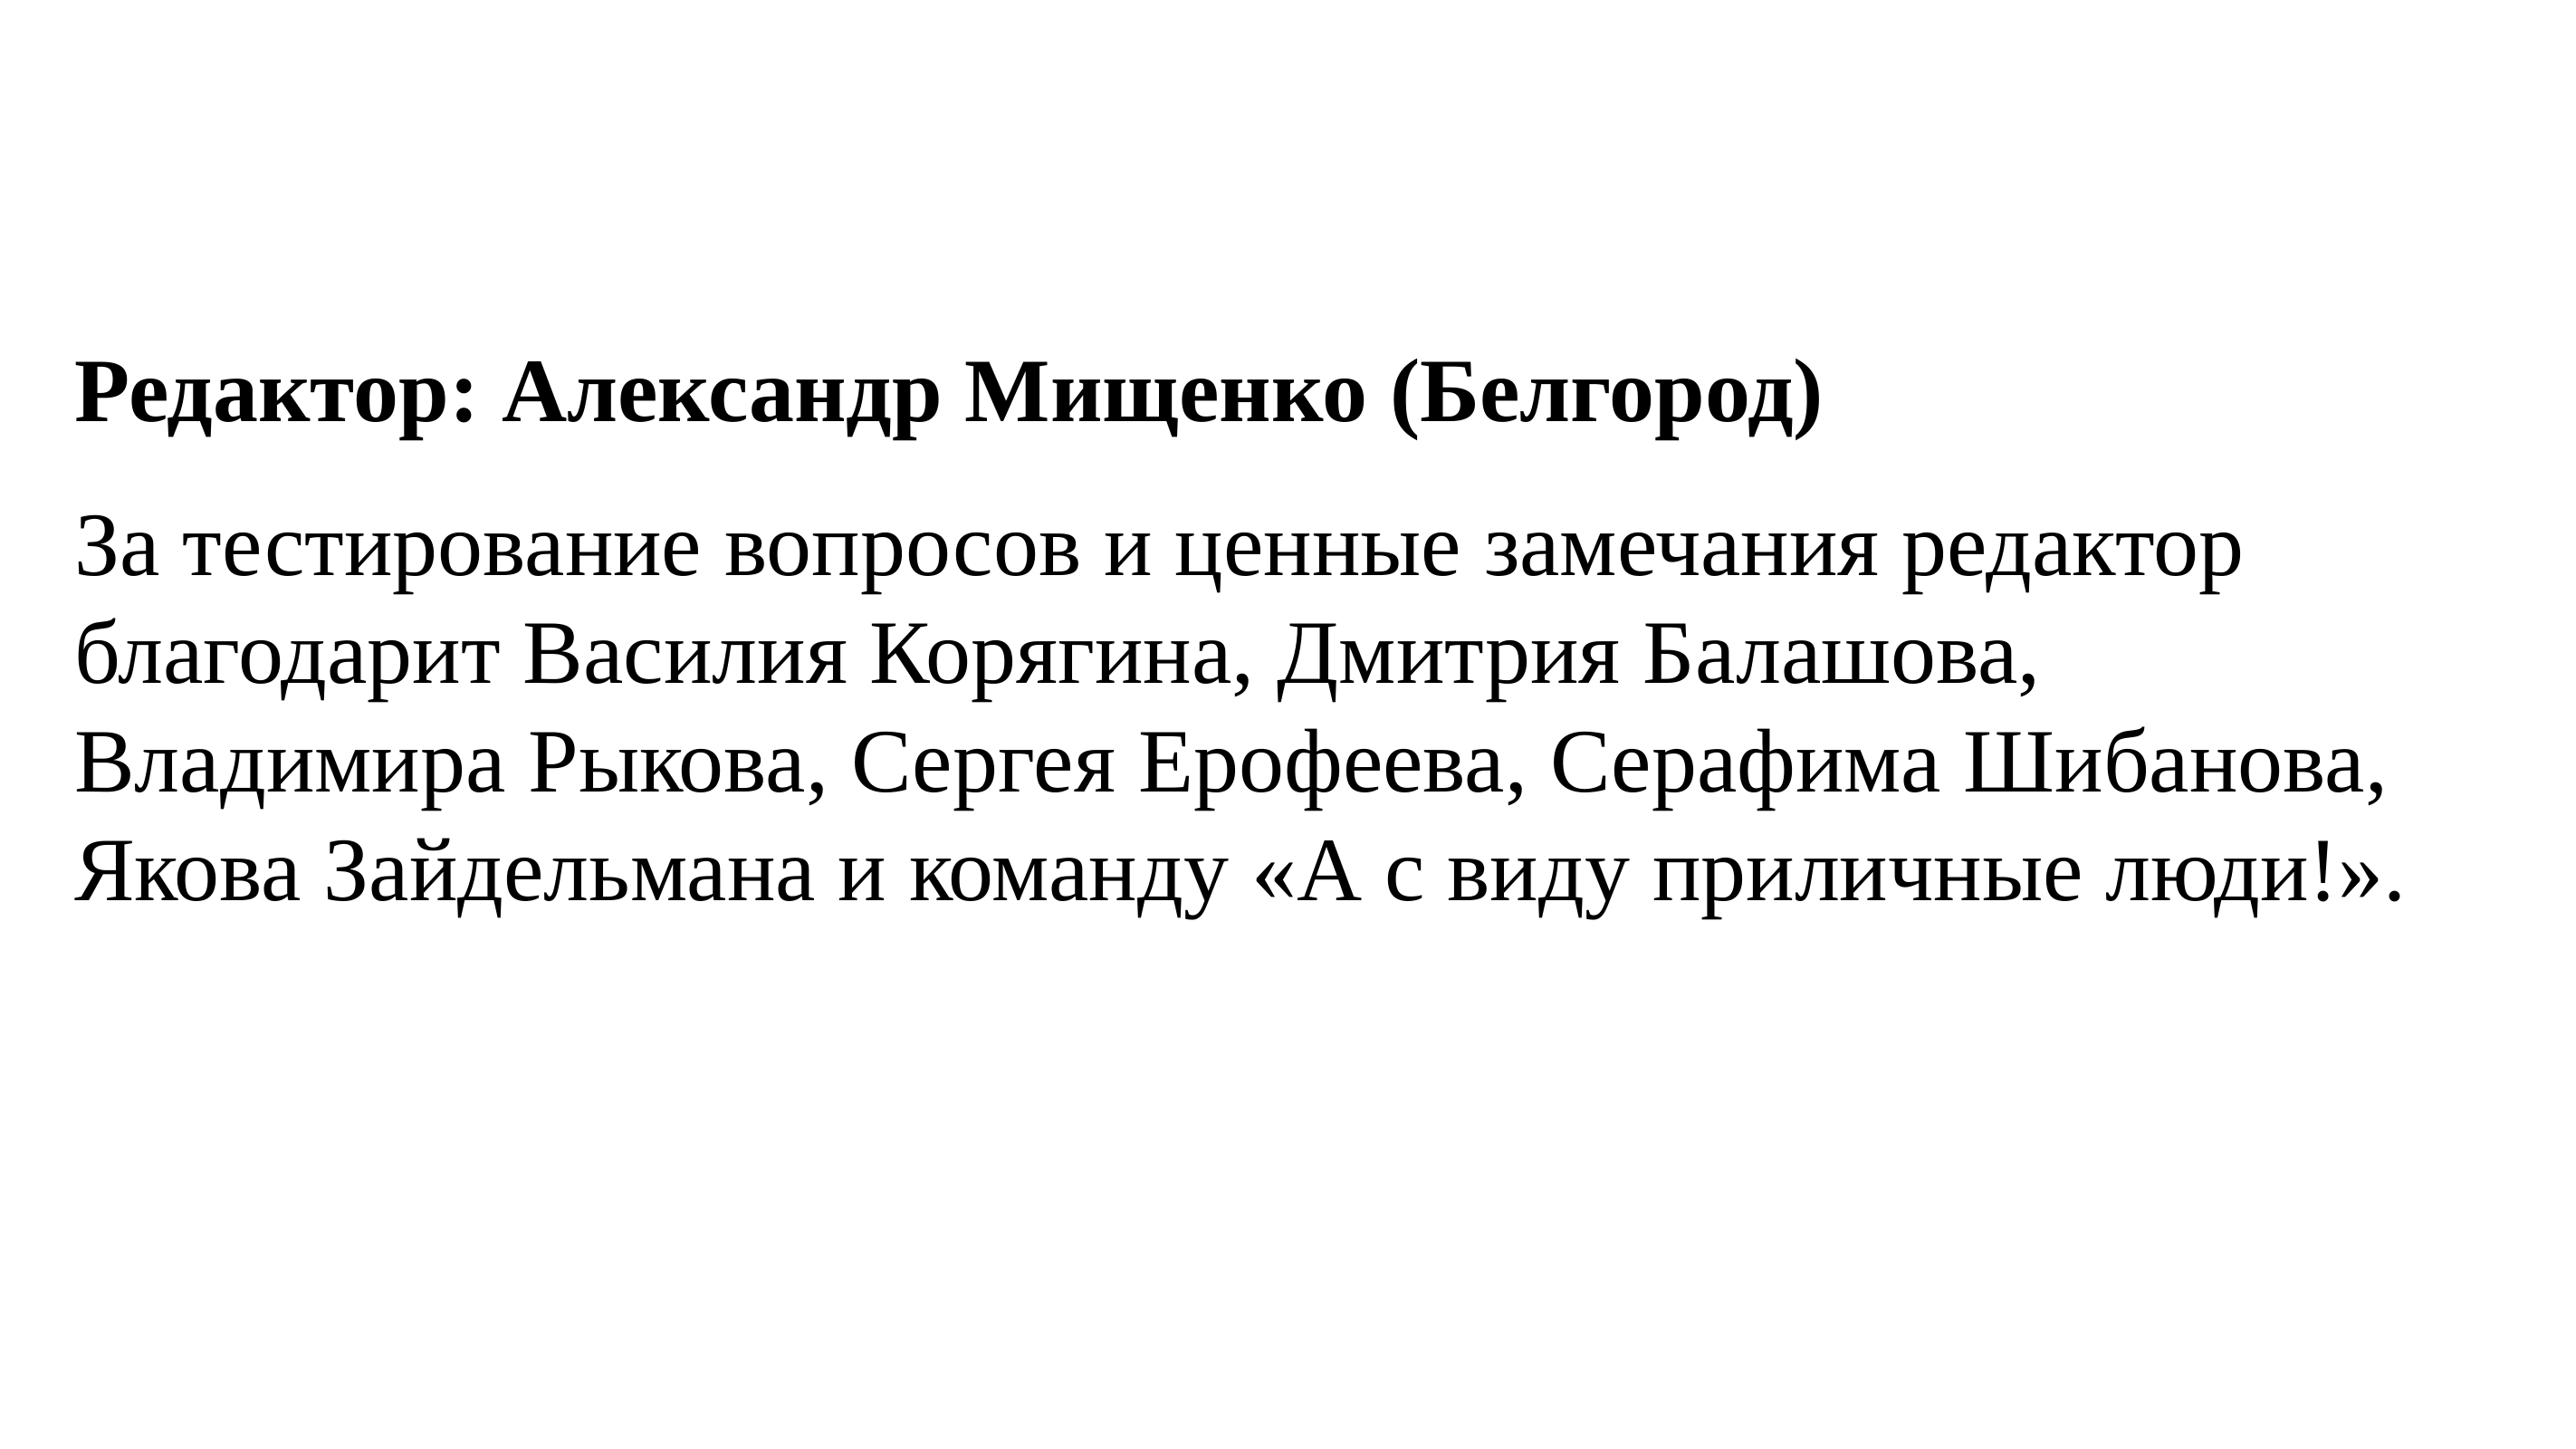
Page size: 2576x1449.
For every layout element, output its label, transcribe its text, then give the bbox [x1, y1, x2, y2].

text_box Редактор: Александр Мищенко (Белгород) За тестирование вопросов и ценные замечания редактор благодарит Василия Корягина, Дмитрия Балашова, Владимира Рыкова, Сергея Ерофеева, Серафима Шибанова, Якова Зайдельмана и команду «А с виду приличные люди!». [67, 322, 2524, 926]
